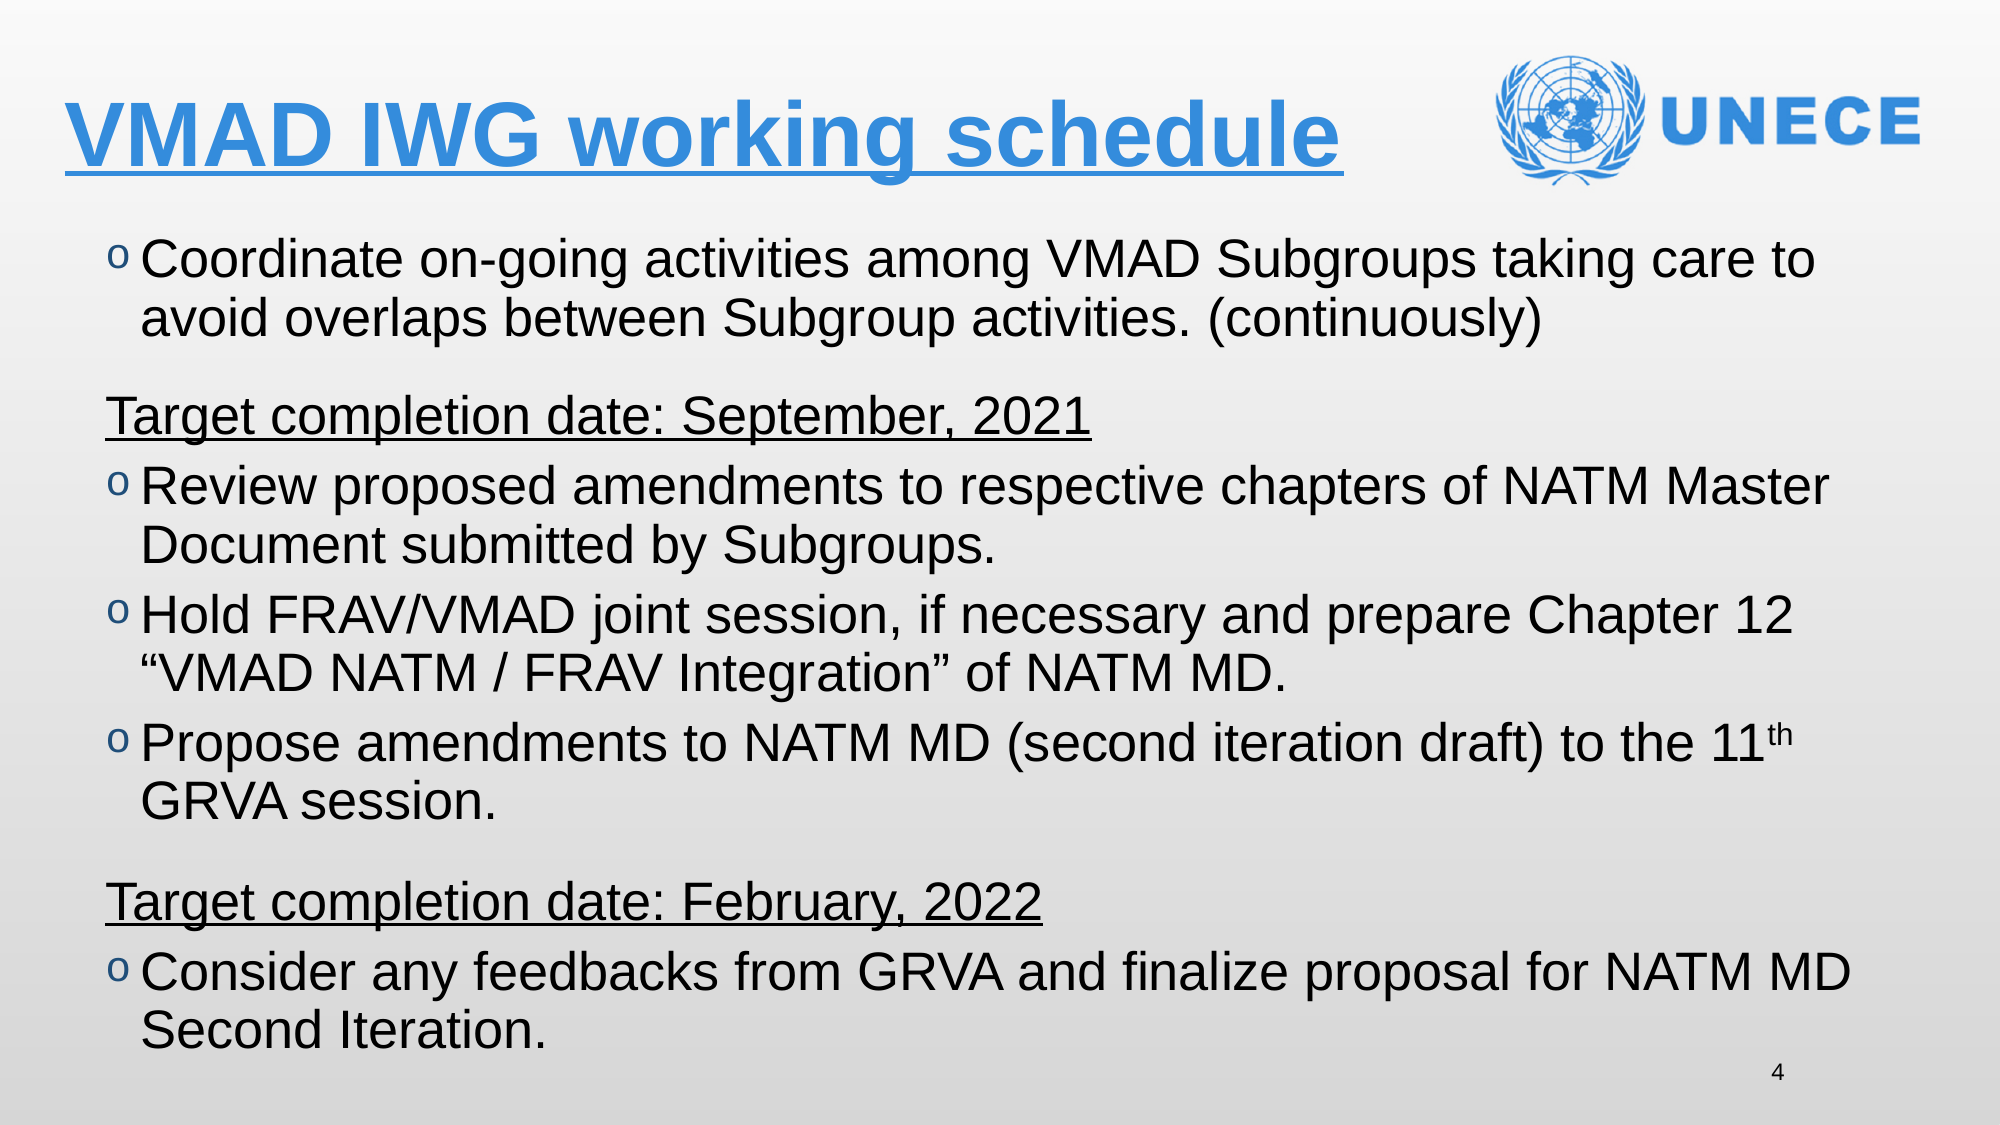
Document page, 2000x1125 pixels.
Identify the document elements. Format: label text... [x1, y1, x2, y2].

slide_number 4 [1612, 1077, 1800, 1088]
list Coordinate on-going activities among VMAD Subgroups taking care to avoid overlaps between Subgroup activities. (continuously) Target completion date: September, 2021 Review proposed amendments to respective chapters of NATM Master Document submitted by Subgroups. Hold FRAV/VMAD joint session, if necessary and prepare Chapter 12 “VMAD NATM / FRAV Integration” of NATM MD. Propose amendments to NATM MD (second iteration draft) to the 11th GRVA session. Target completion date: February, 2022 Consider any feedbacks from GRVA and finalize proposal for NATM MD Second Iteration. [48, 223, 1944, 1077]
title VMAD IWG working schedule [49, 38, 1500, 223]
picture [1468, 38, 1944, 204]
